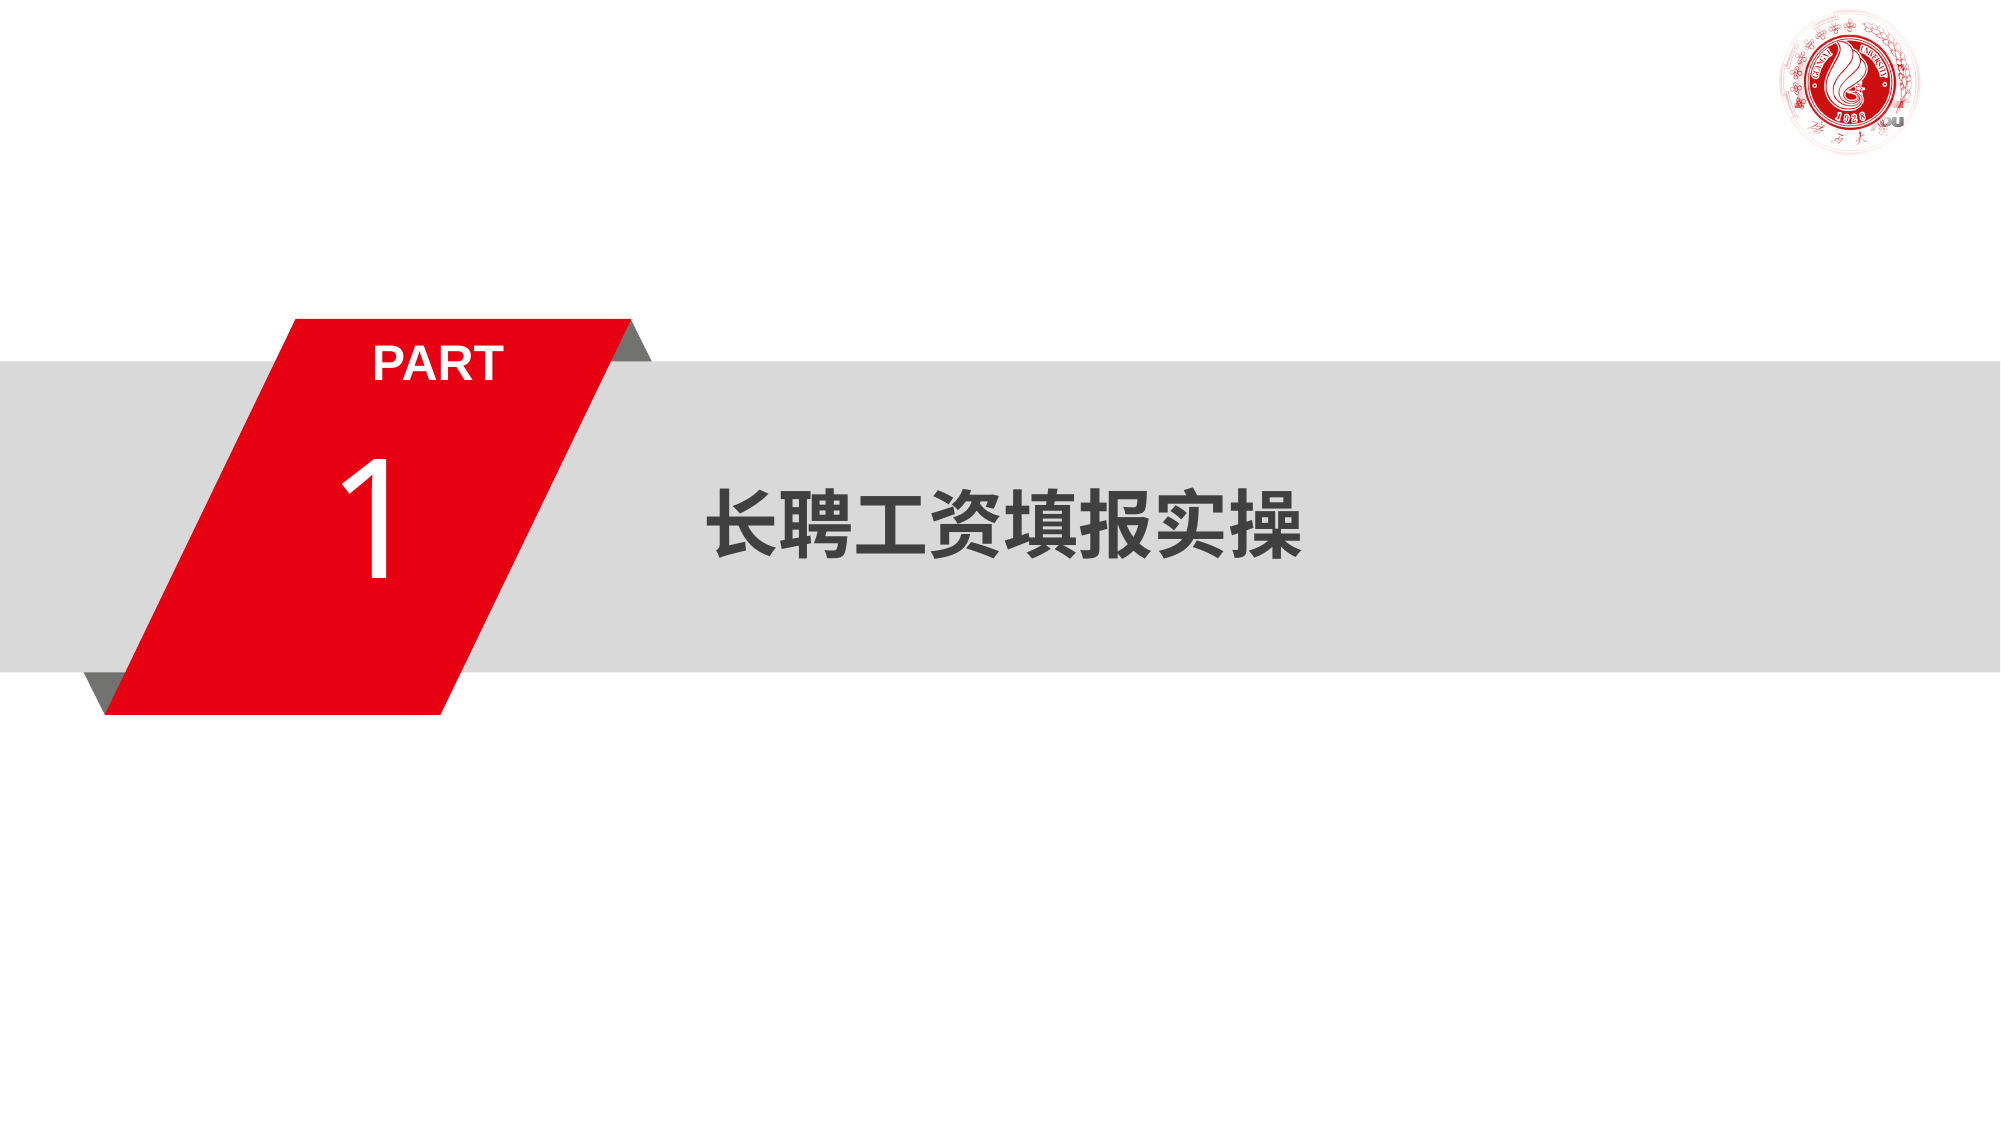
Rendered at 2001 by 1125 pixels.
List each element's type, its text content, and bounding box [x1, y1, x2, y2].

text_box 1 [230, 406, 521, 618]
picture [1767, 0, 1932, 165]
title 长聘工资填报实操 [692, 481, 1798, 575]
